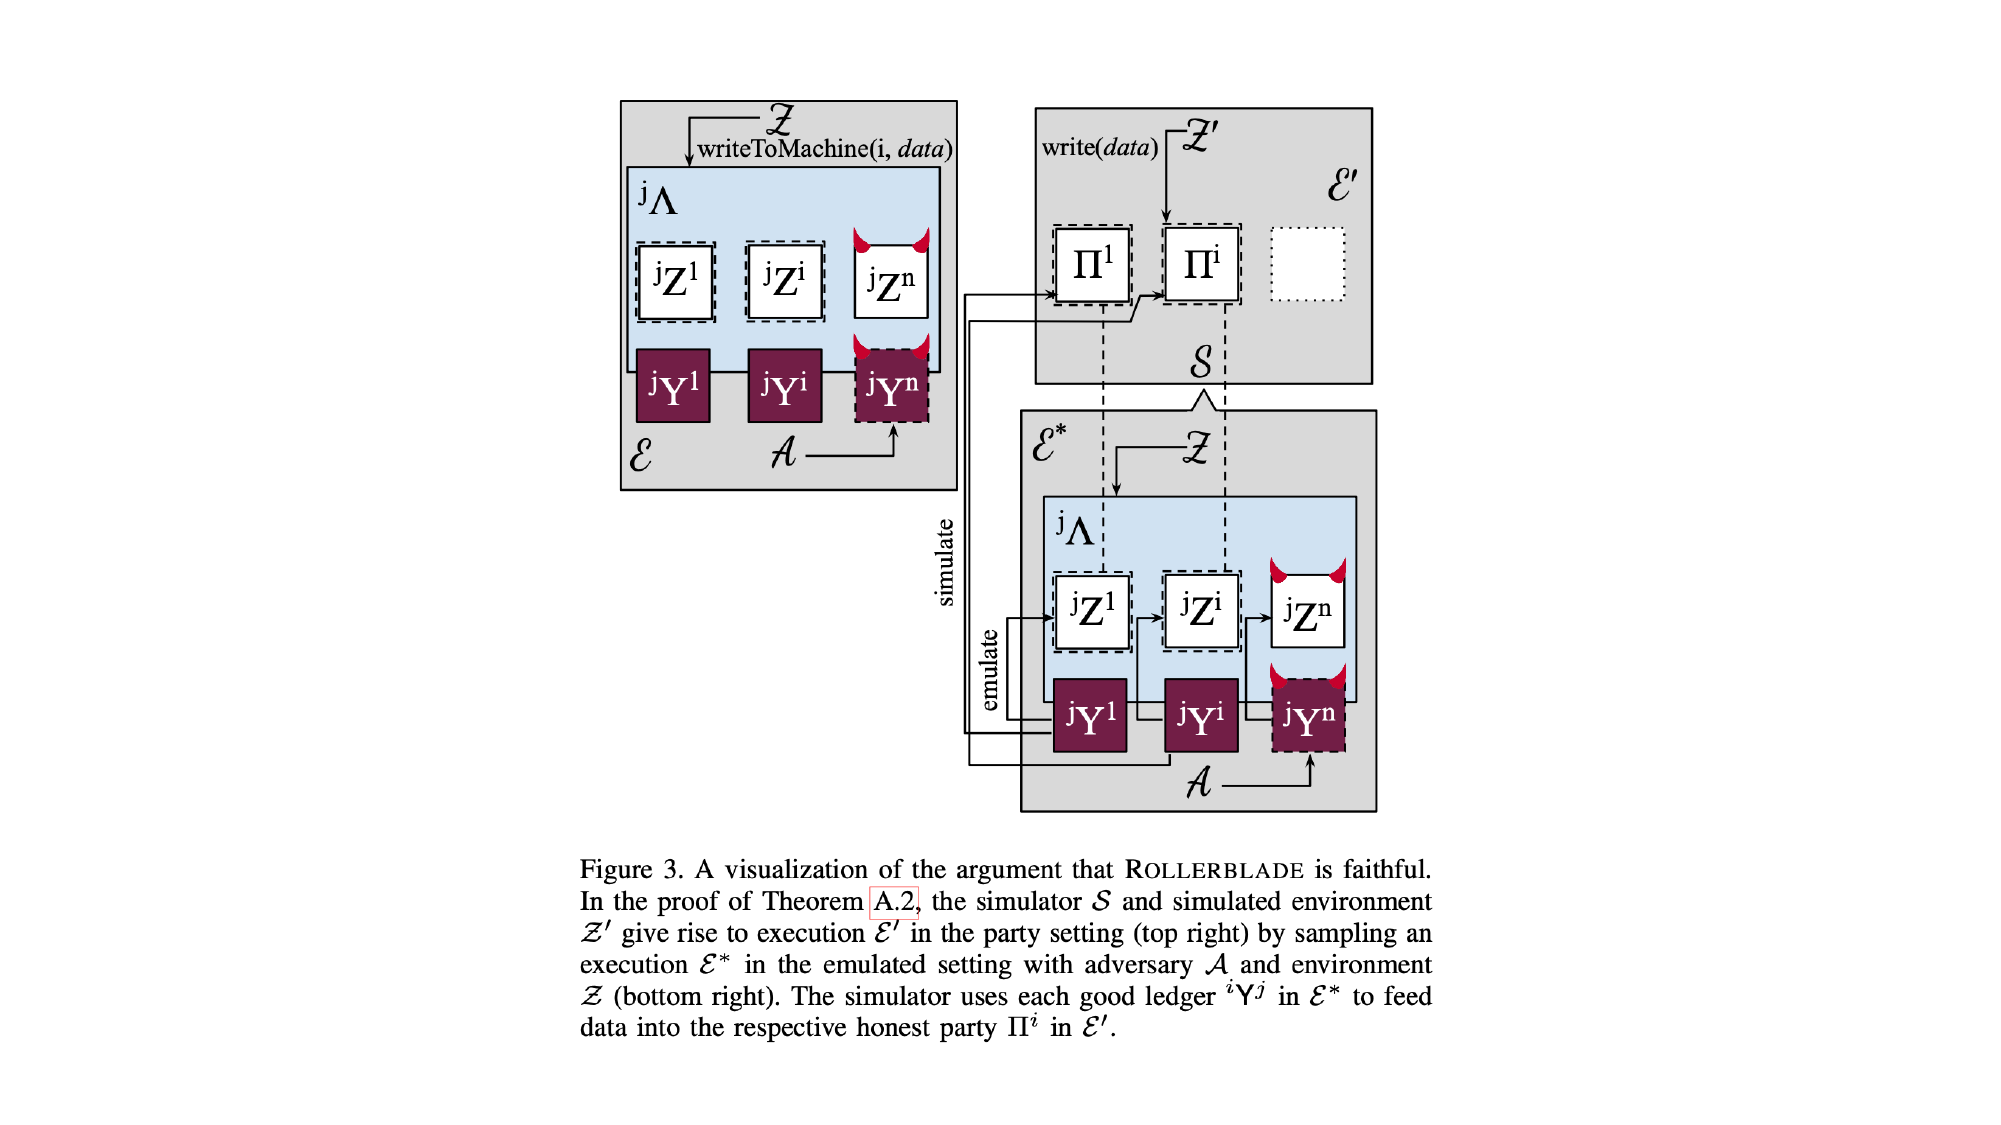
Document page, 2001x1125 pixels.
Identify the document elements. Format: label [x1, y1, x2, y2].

list [545, 53, 1455, 1072]
